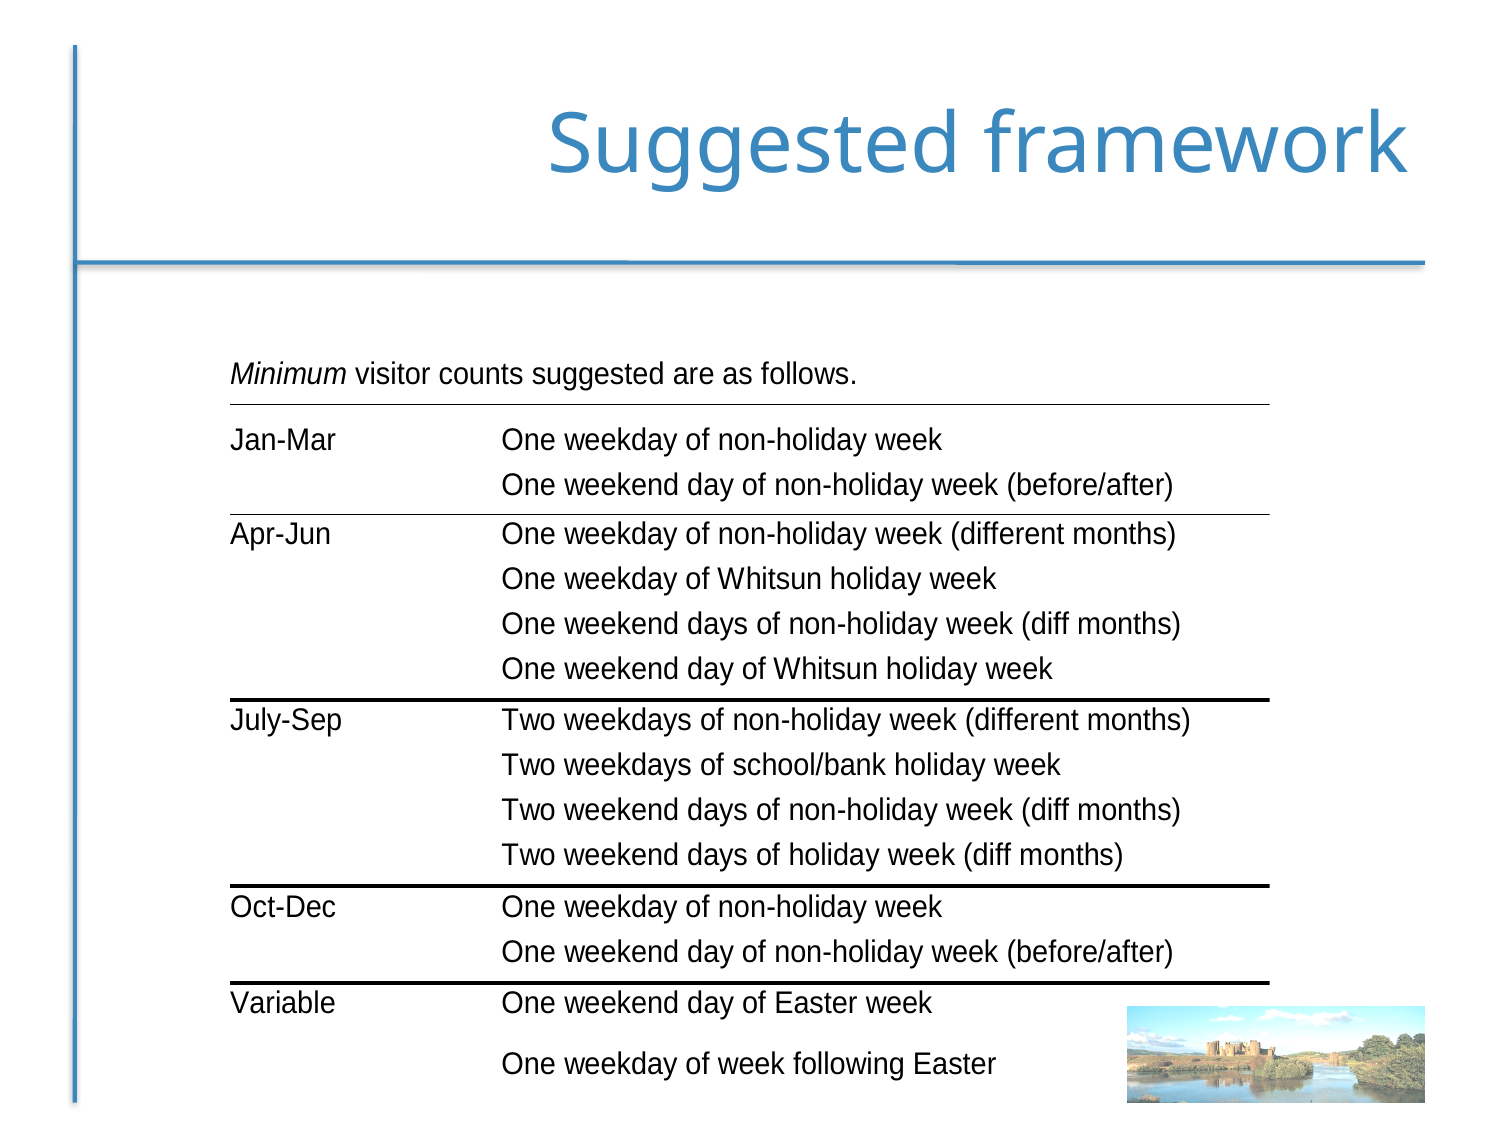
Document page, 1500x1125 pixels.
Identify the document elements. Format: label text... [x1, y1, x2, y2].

title Suggested framework [74, 44, 1426, 233]
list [229, 339, 1270, 1107]
